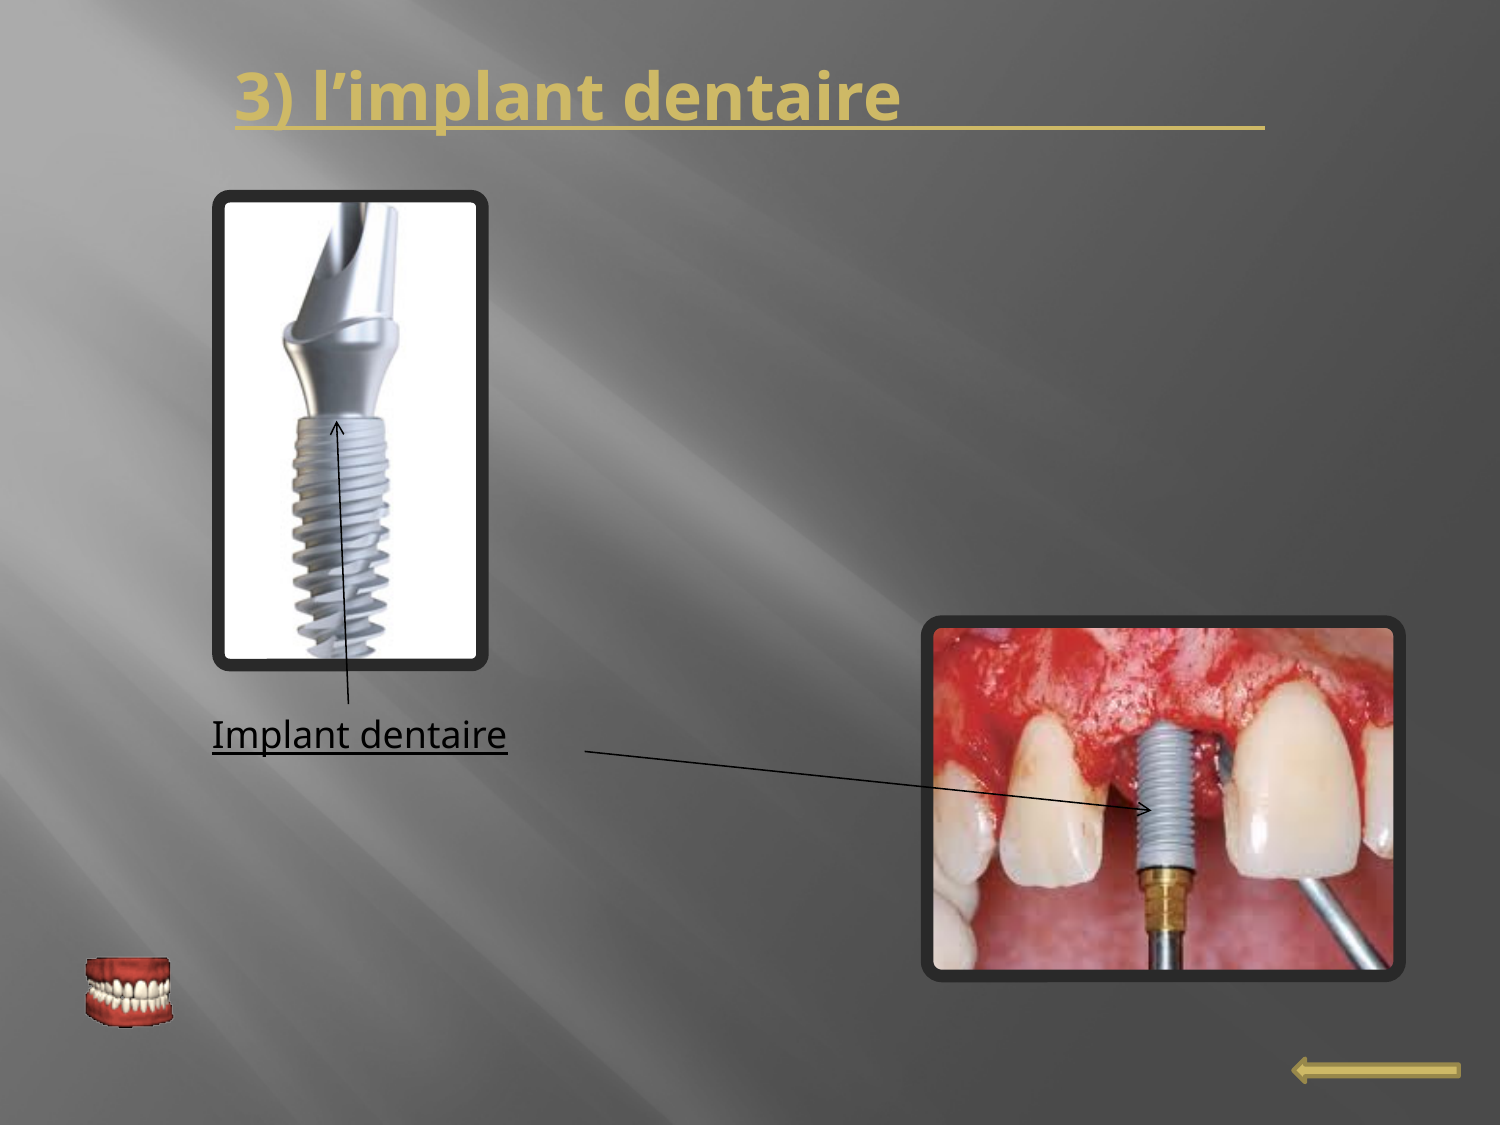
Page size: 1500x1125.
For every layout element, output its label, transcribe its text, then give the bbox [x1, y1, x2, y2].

text_box [1291, 1056, 1461, 1085]
list Implant dentaire [112, 704, 585, 799]
picture [76, 940, 182, 1035]
picture [99, 195, 574, 666]
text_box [584, 751, 1152, 811]
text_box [336, 420, 349, 705]
title 3) l’implant dentaire [75, 45, 1425, 233]
picture [926, 621, 1400, 977]
